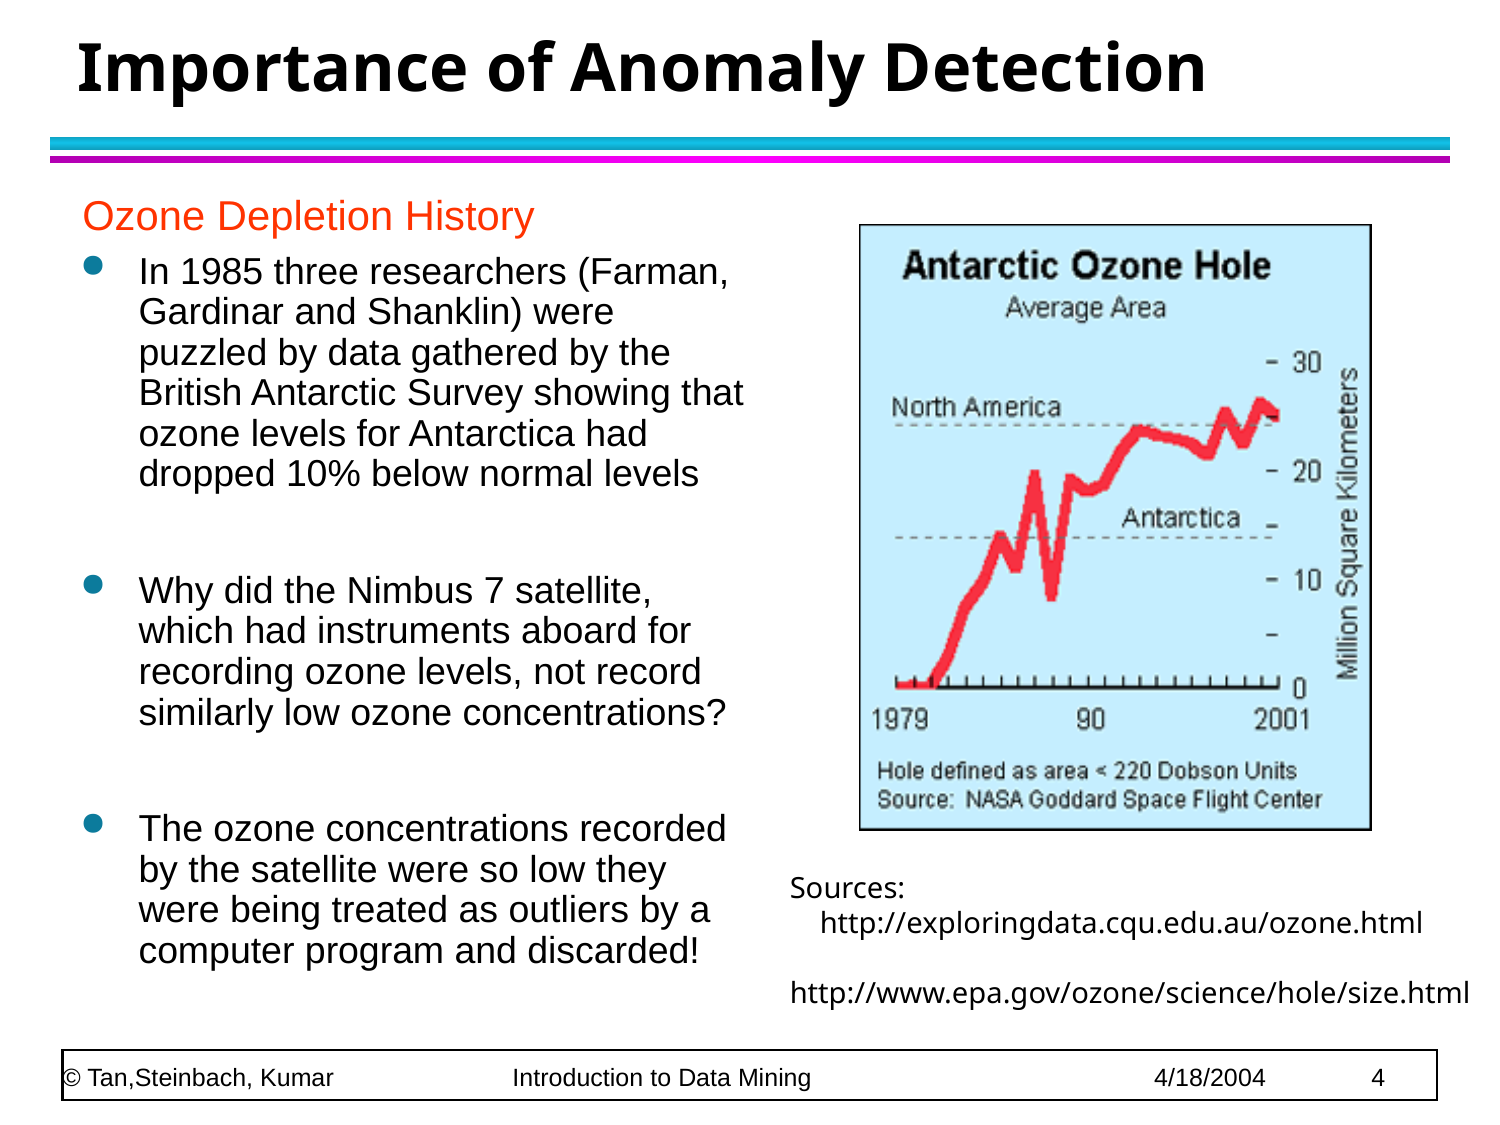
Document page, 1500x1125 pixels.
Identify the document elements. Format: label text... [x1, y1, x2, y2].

list Ozone Depletion History In 1985 three researchers (Farman, Gardinar and Shanklin) were puzzled by data gathered by the British Antarctic Survey showing that ozone levels for Antarctica had dropped 10% below normal levels Why did the Nimbus 7 satellite, which had instruments aboard for recording ozone levels, not record similarly low ozone concentrations? The ozone concentrations recorded by the satellite were so low they were being treated as outliers by a computer program and discarded! [67, 187, 763, 1038]
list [859, 224, 1372, 831]
text_box Sources: http://exploringdata.cqu.edu.au/ozone.html http://www.epa.gov/ozone/science/hole/size.html [774, 862, 1488, 1017]
title Importance of Anomaly Detection [62, 24, 1421, 113]
